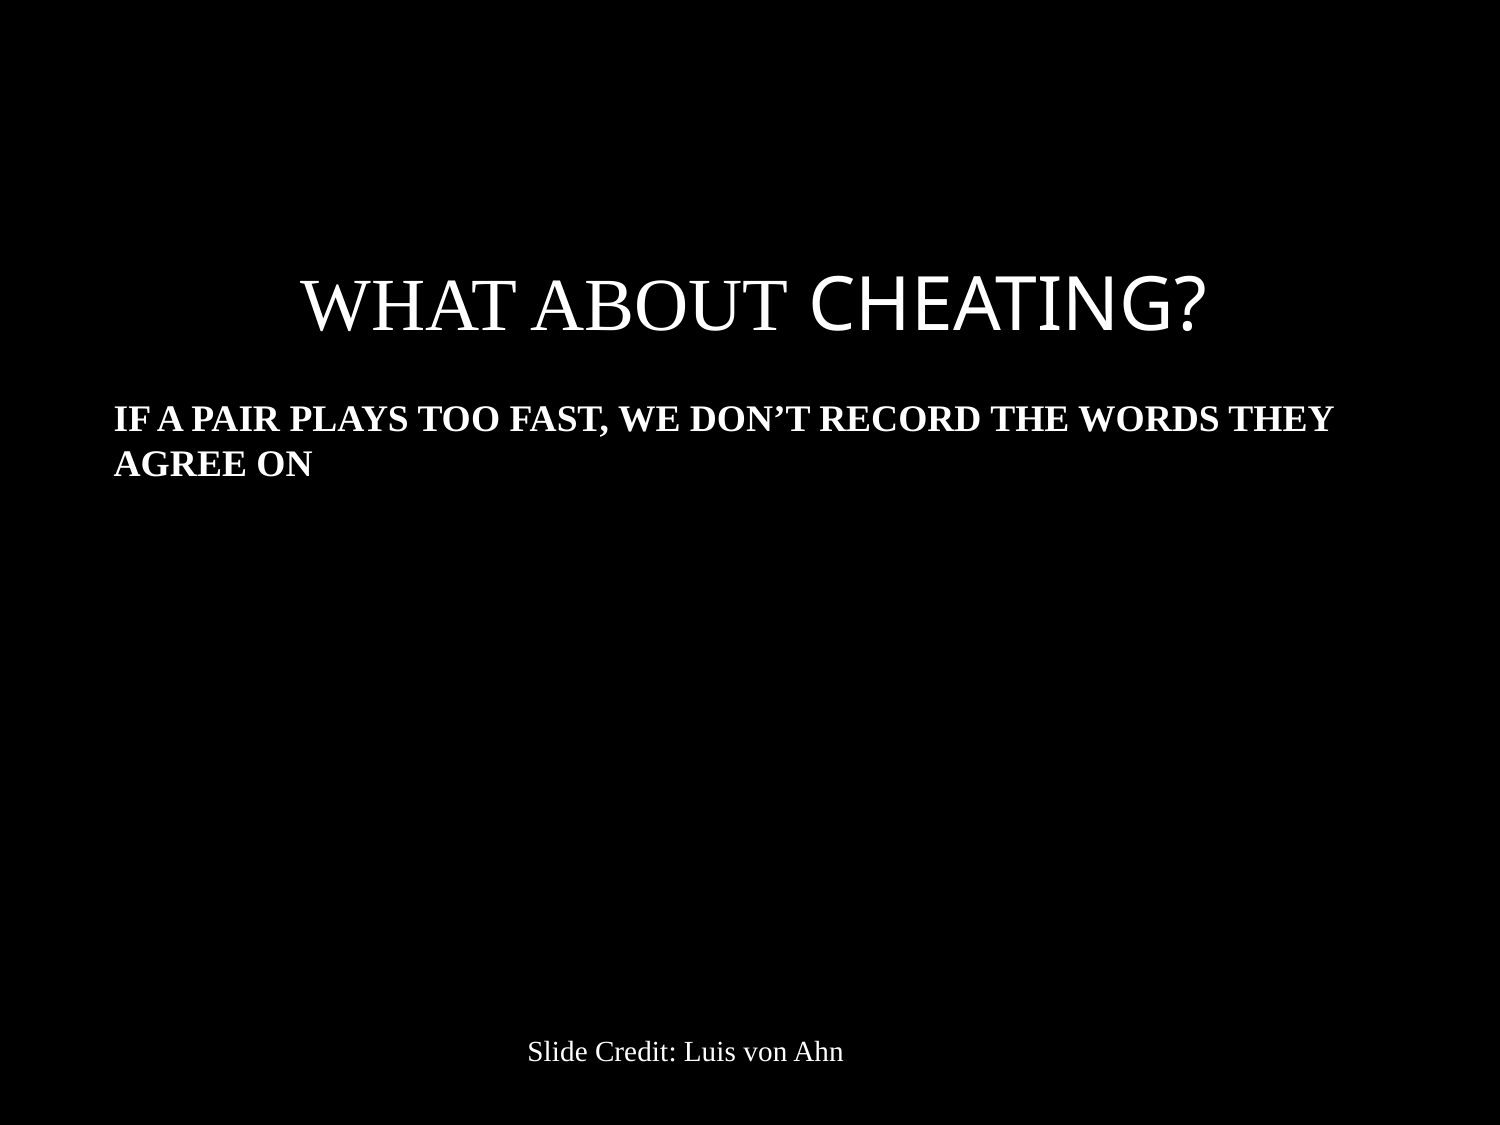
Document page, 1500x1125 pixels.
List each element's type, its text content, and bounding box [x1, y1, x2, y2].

text_box WHAT ABOUT CHEATING? [285, 248, 1223, 353]
footer Slide Credit: Luis von Ahn [512, 1025, 988, 1100]
text_box IF A PAIR PLAYS TOO FAST, WE DON’T RECORD THE WORDS THEY AGREE ON [98, 386, 1410, 492]
